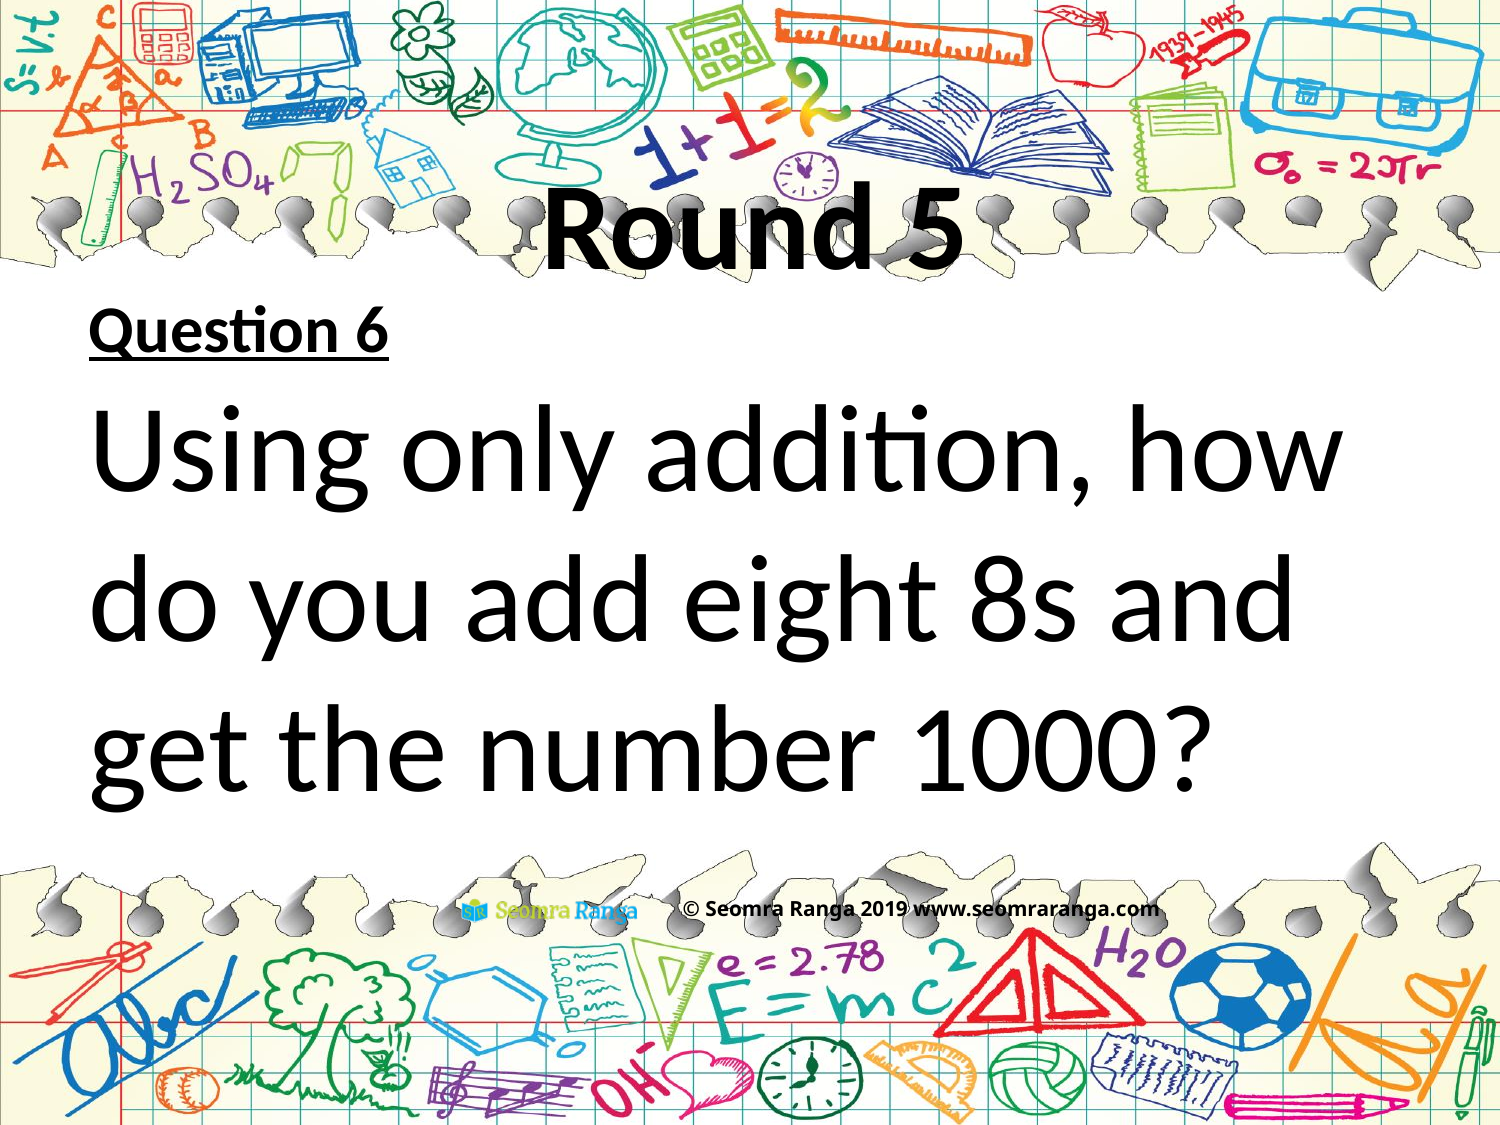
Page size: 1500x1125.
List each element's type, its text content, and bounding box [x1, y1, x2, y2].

text_box Round 5 [300, 137, 1211, 302]
text_box © Seomra Ranga 2019 www.seomraranga.com [647, 888, 1199, 928]
picture [0, 0, 1500, 1125]
text_box Question 6 Using only addition, how do you add eight 8s and get the number 1000? [74, 278, 1447, 824]
